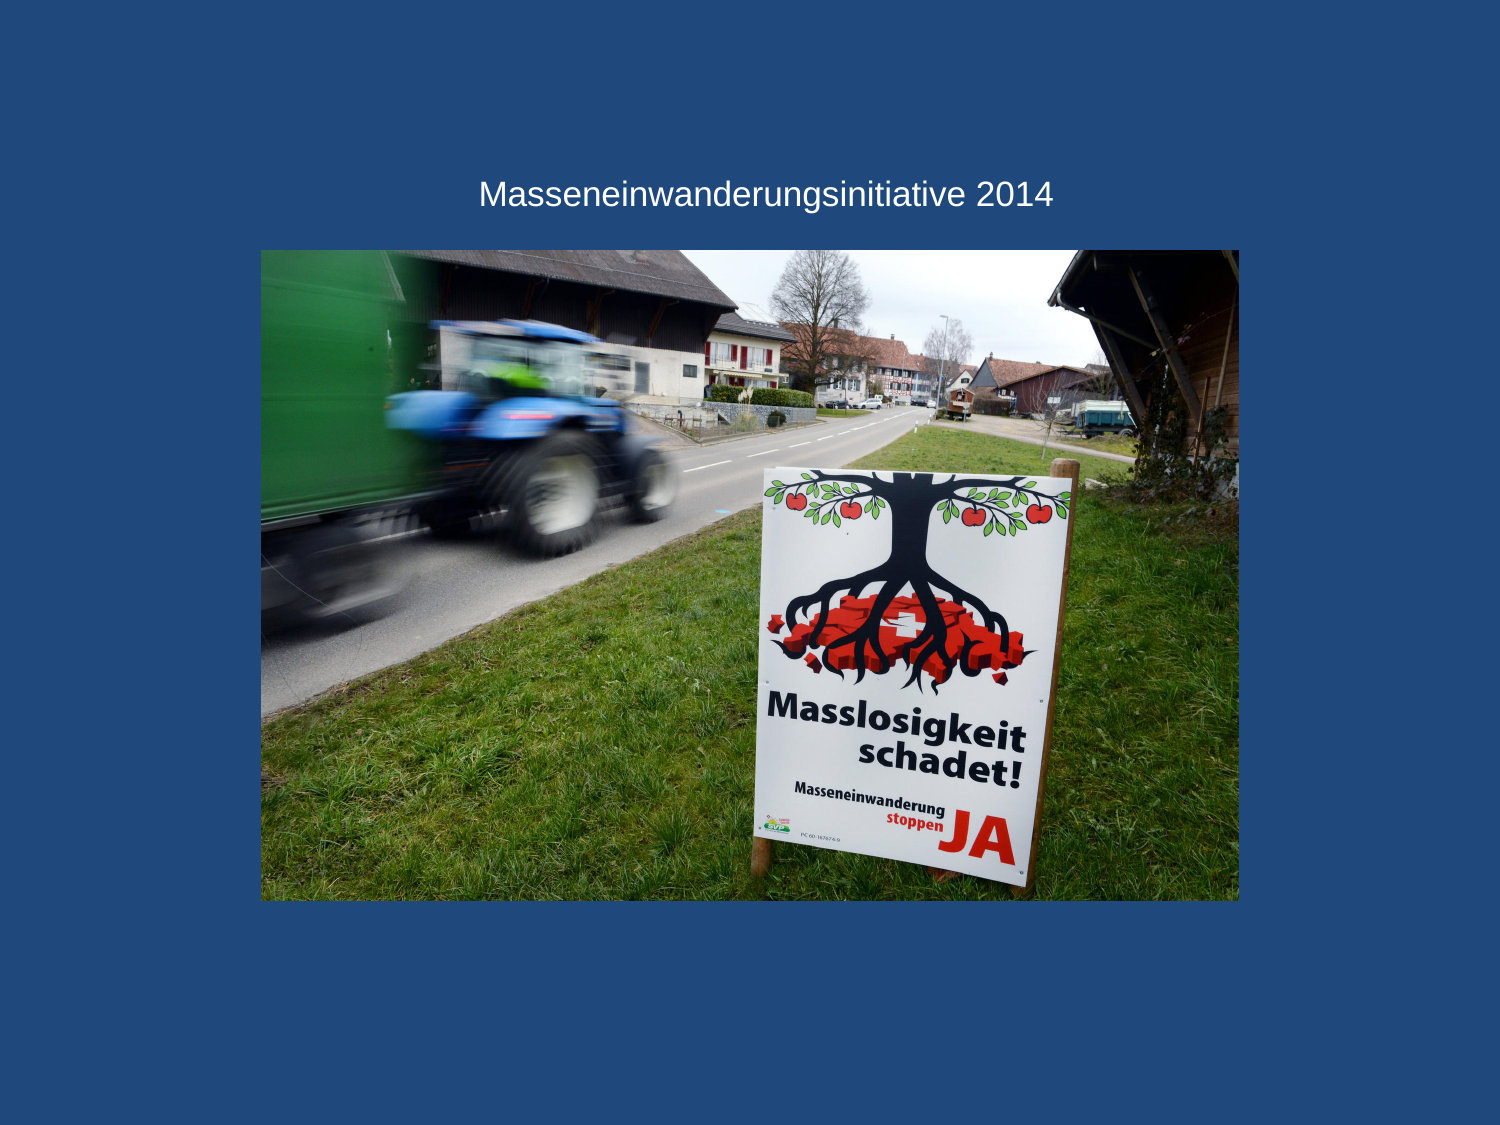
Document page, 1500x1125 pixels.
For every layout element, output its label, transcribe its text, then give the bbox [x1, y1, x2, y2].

picture [261, 249, 1239, 901]
title Masseneinwanderungsinitiative 2014 [129, 73, 1405, 960]
